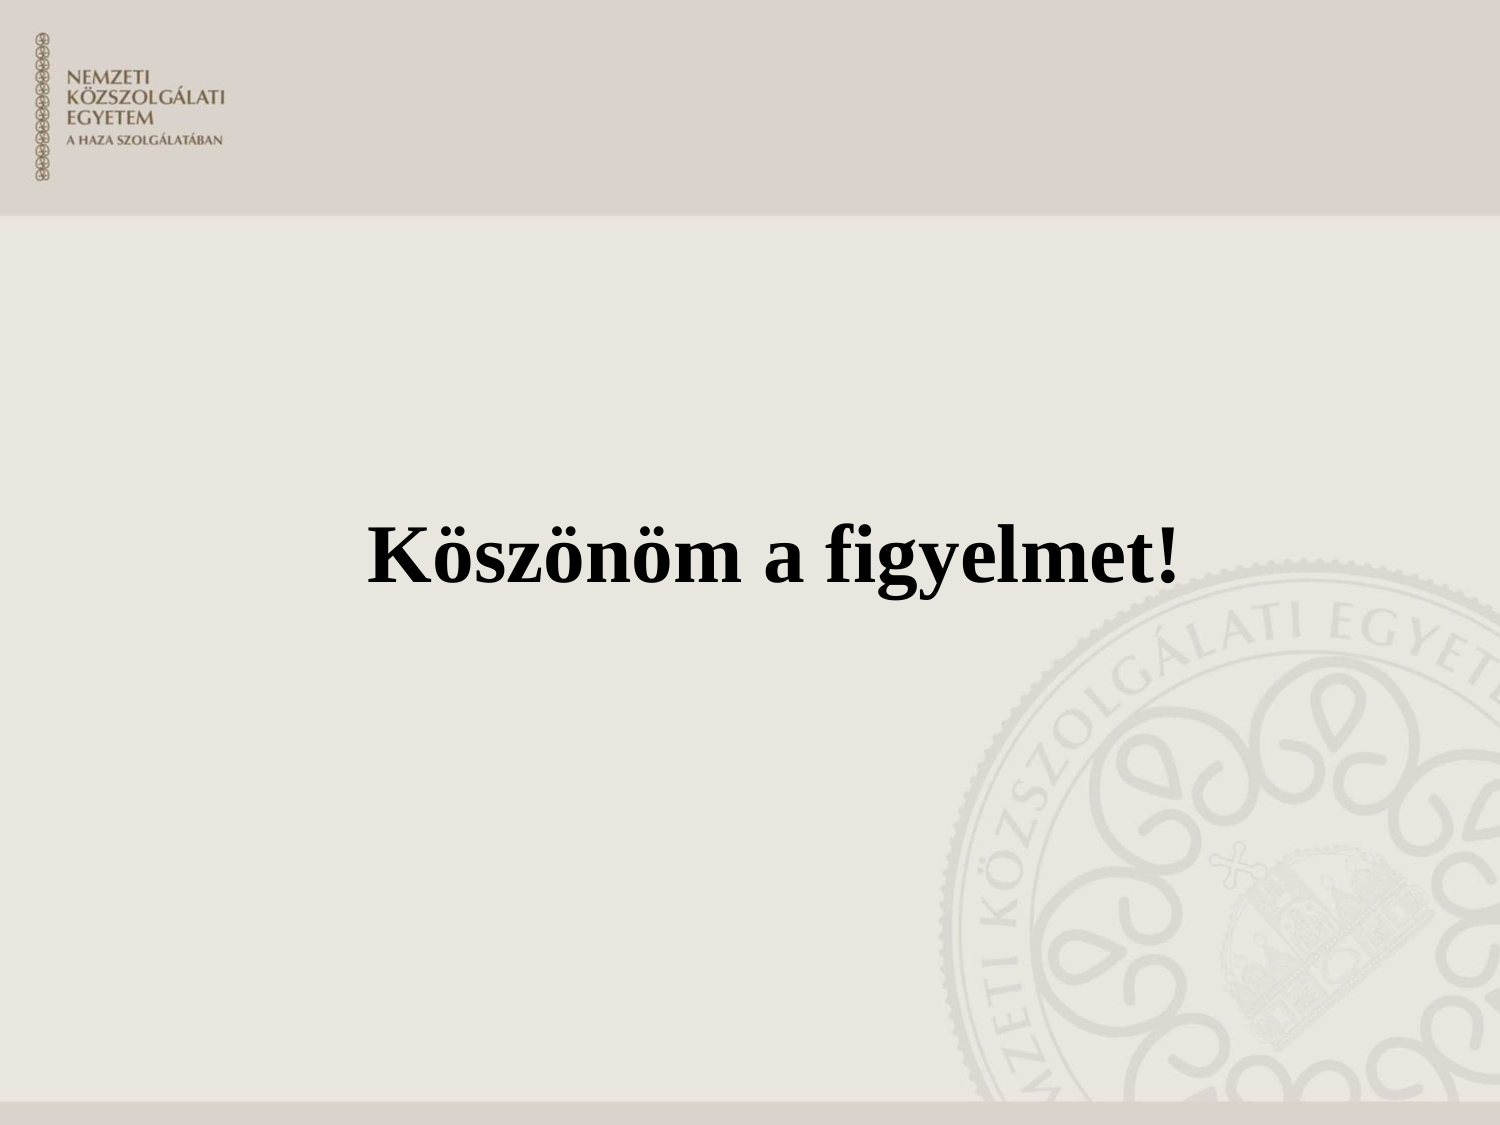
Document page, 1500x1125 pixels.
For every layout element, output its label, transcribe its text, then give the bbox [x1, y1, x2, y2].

picture [0, 0, 1500, 1125]
list Köszönöm a figyelmet! [100, 491, 1451, 639]
